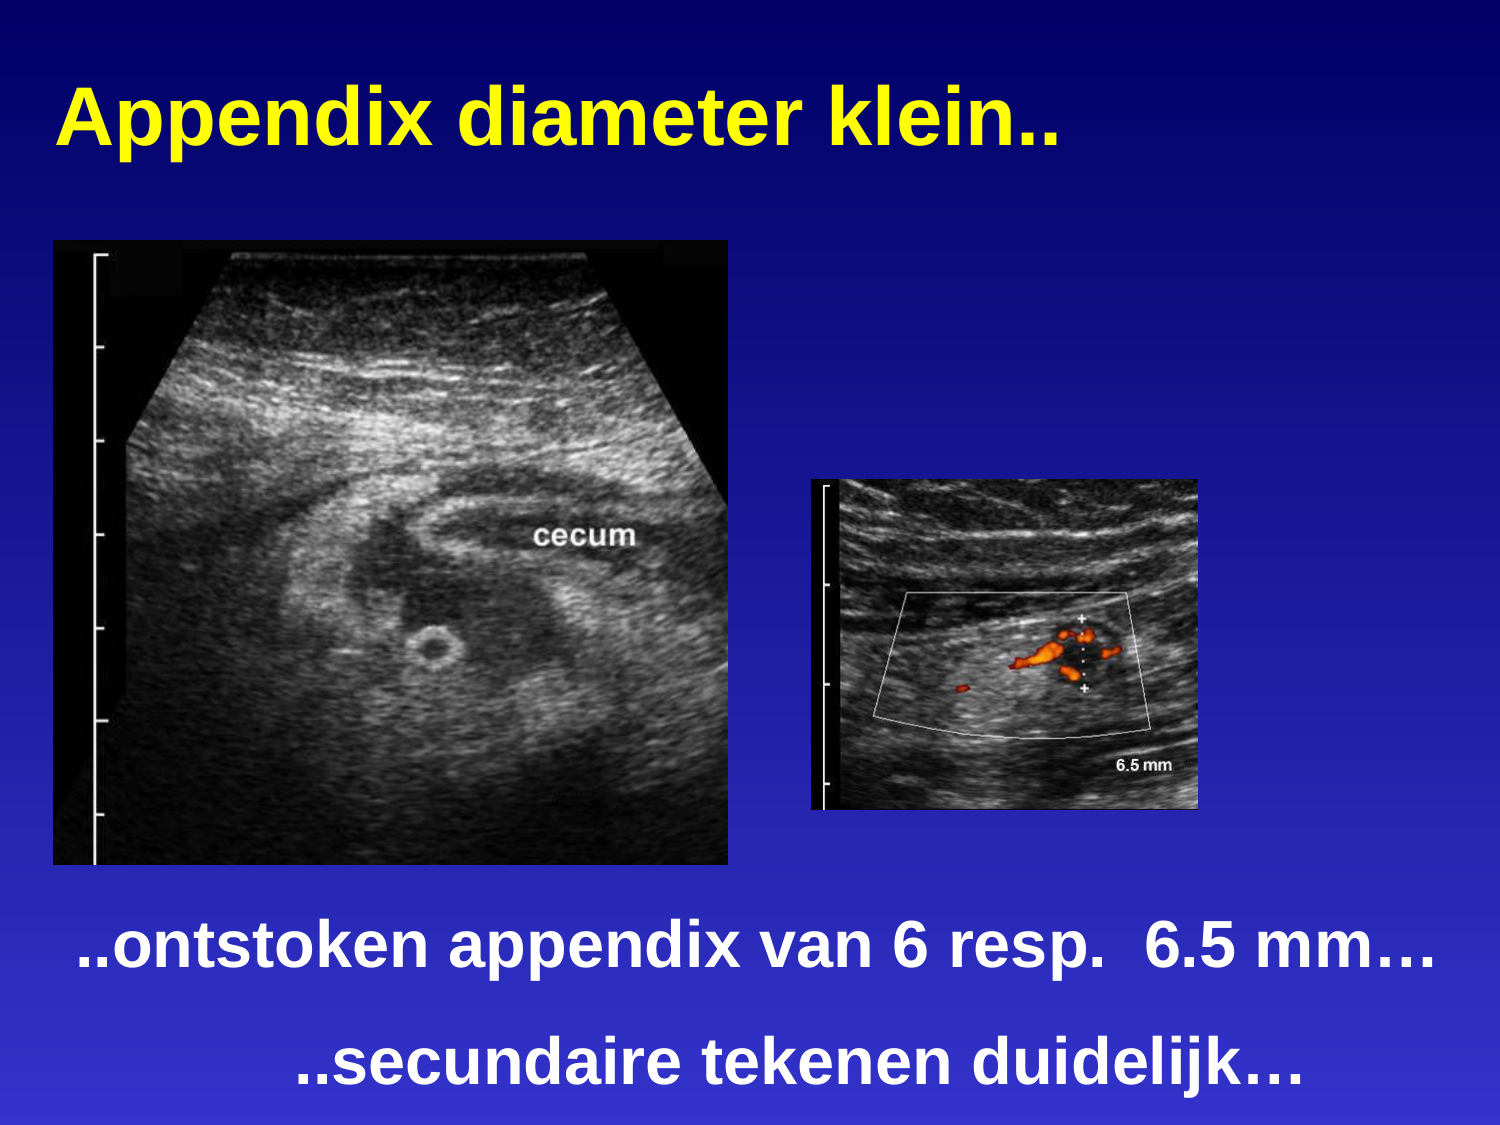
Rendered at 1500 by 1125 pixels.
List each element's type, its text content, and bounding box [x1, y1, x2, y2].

list Appendix diameter klein.. [40, 54, 1459, 168]
text_box ..secundaire tekenen duidelijk… [265, 1010, 1357, 1098]
text_box ..ontstoken appendix van 6 resp. 6.5 mm… [57, 893, 1459, 981]
picture [810, 479, 1198, 810]
picture [53, 240, 729, 865]
